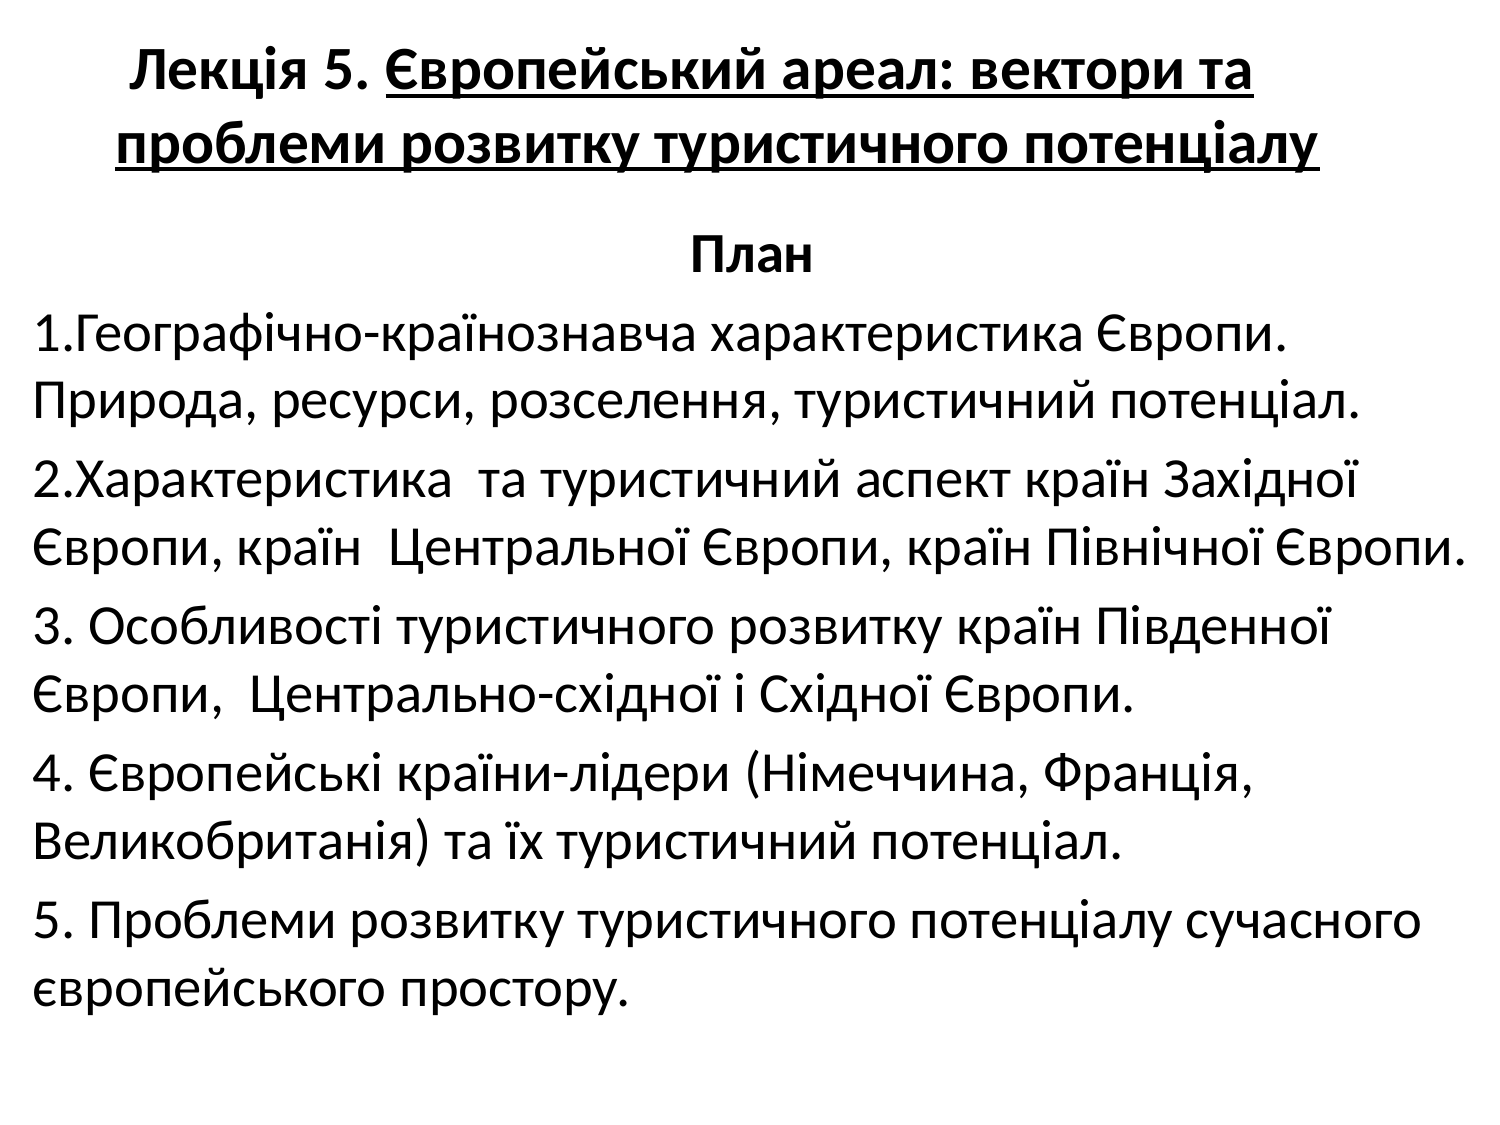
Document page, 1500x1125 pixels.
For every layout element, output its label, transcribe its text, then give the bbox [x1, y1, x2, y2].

subtitle План 1.Географічно-країнознавча характеристика Європи. Природа, ресурси, розселення, туристичний потенціал. 2.Характеристика та туристичний аспект країн Західної Європи, країн Центральної Європи, країн Північної Європи. 3. Особливості туристичного розвитку країн Південної Європи, Центрально-східної і Східної Європи. 4. Європейські країни-лідери (Німеччина, Франція, Великобританія) та їх туристичний потенціал. 5. Проблеми розвитку туристичного потенціалу сучасного європейського простору. [17, 208, 1489, 1100]
title Лекція 5. Європейський ареал: вектори та проблеми розвитку туристичного потенціалу [100, 19, 1388, 185]
